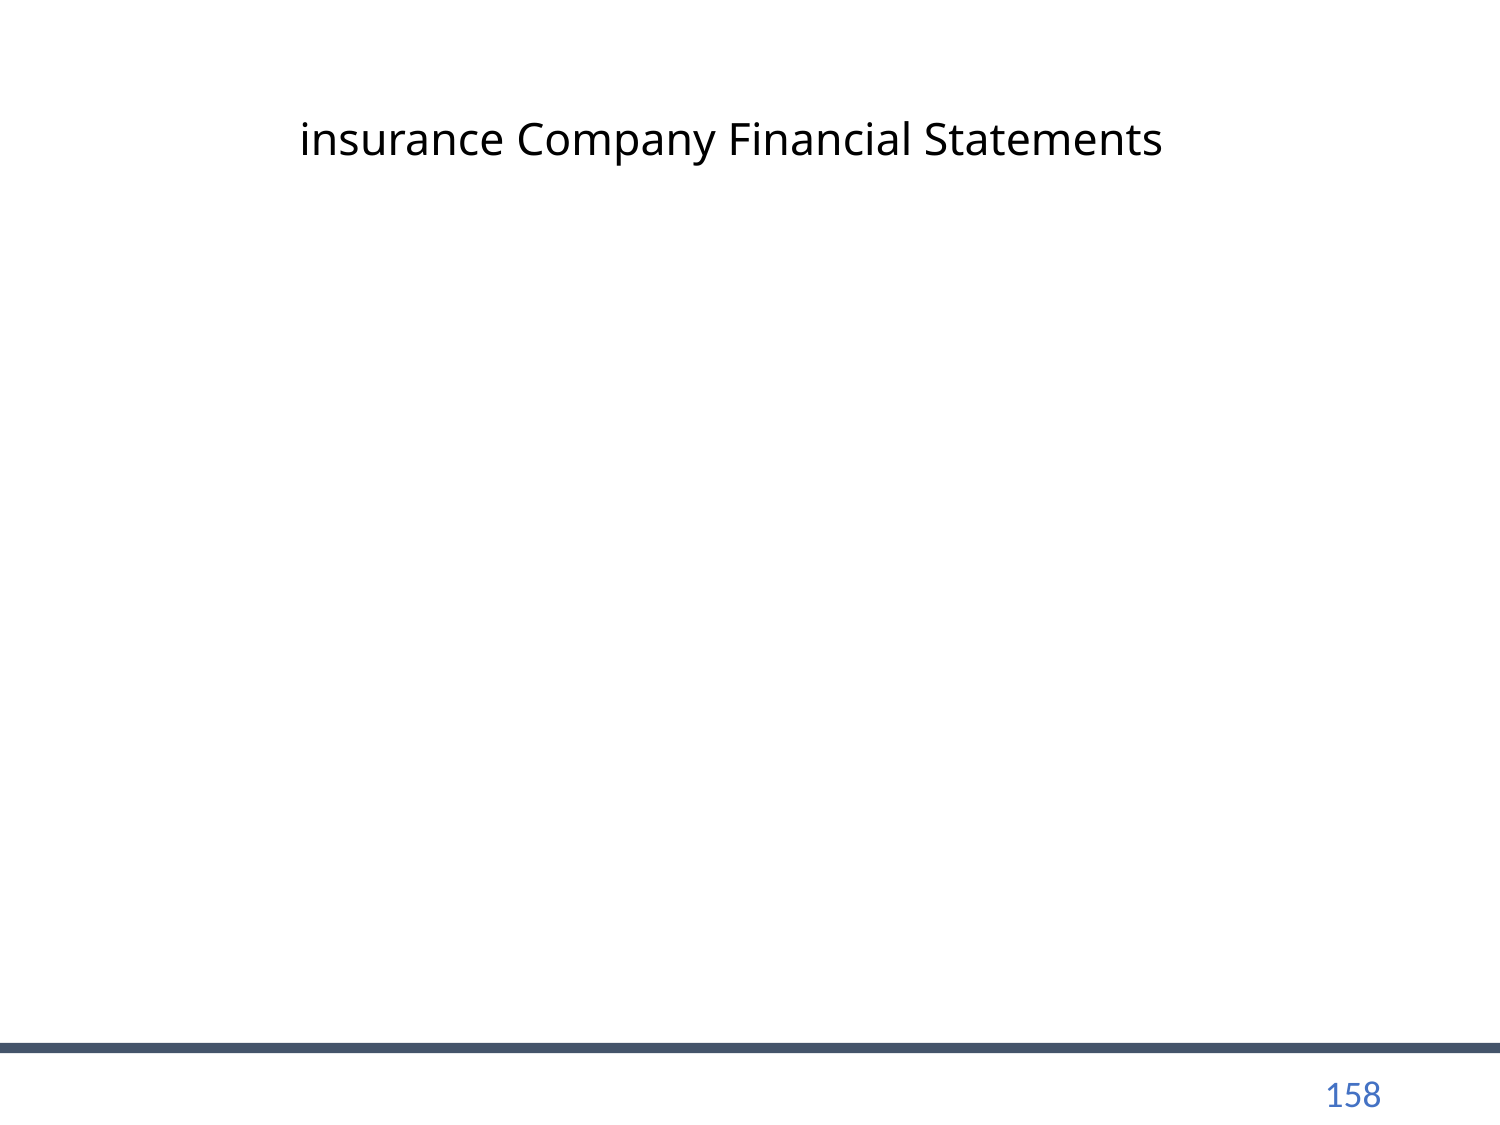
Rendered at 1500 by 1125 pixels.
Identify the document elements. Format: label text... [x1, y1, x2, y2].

title insurance Company Financial Statements [103, 59, 1361, 174]
slide_number 158 [1277, 1062, 1429, 1115]
